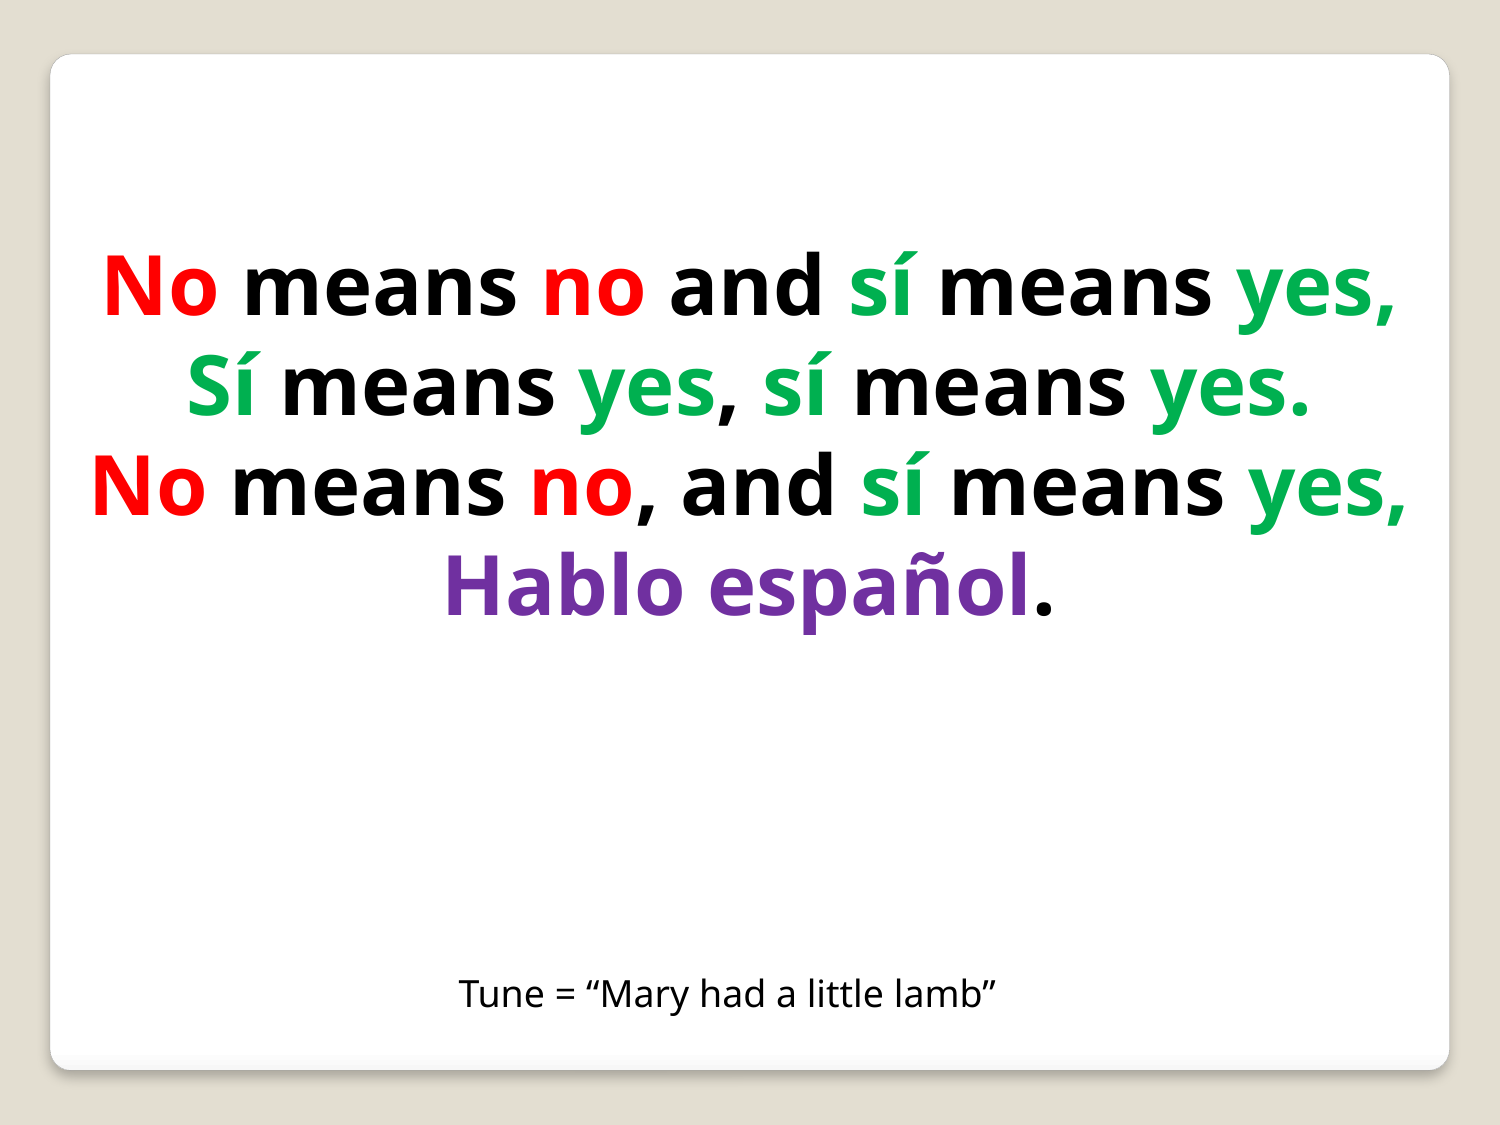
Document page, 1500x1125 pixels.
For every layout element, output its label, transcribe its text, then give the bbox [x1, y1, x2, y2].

text_box Tune = “Mary had a little lamb” [443, 962, 1012, 1023]
text_box No means no and sí means yes, Sí means yes, sí means yes. No means no, and sí means yes, Hablo español. [73, 224, 1425, 730]
